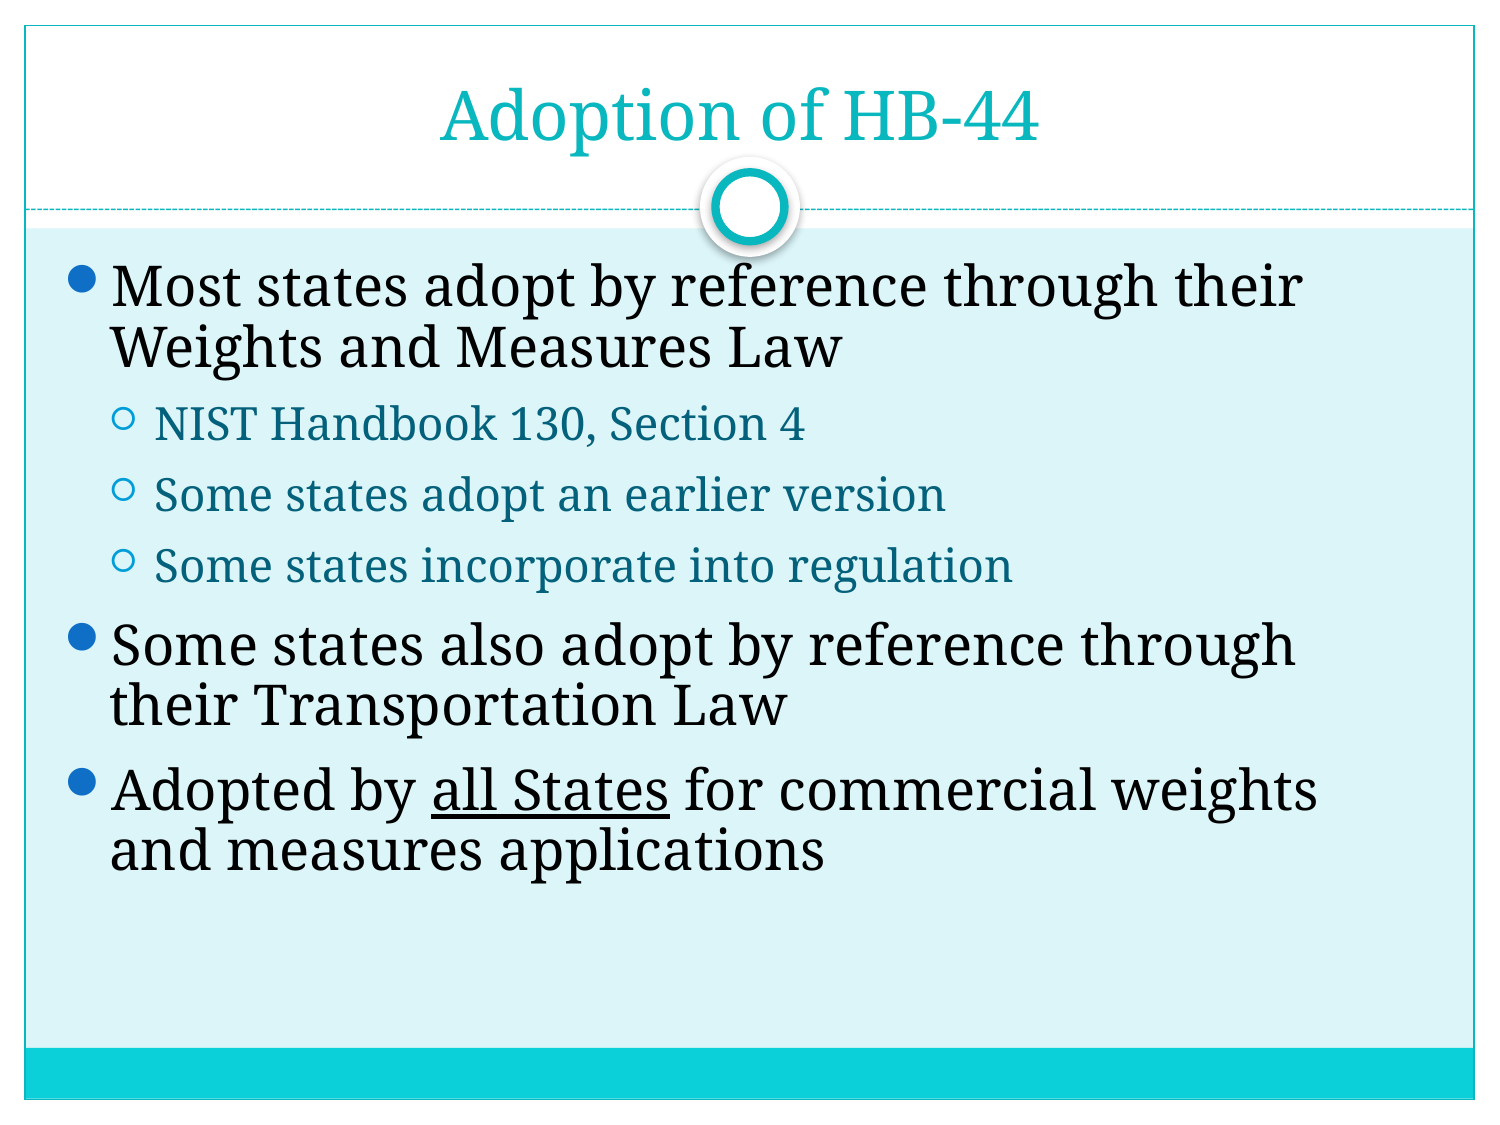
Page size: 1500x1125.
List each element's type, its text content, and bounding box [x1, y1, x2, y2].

list Most states adopt by reference through their Weights and Measures Law NIST Handbook 130, Section 4 Some states adopt an earlier version Some states incorporate into regulation Some states also adopt by reference through their Transportation Law Adopted by all States for commercial weights and measures applications [49, 250, 1445, 1001]
title Adoption of HB-44 [49, 37, 1450, 162]
